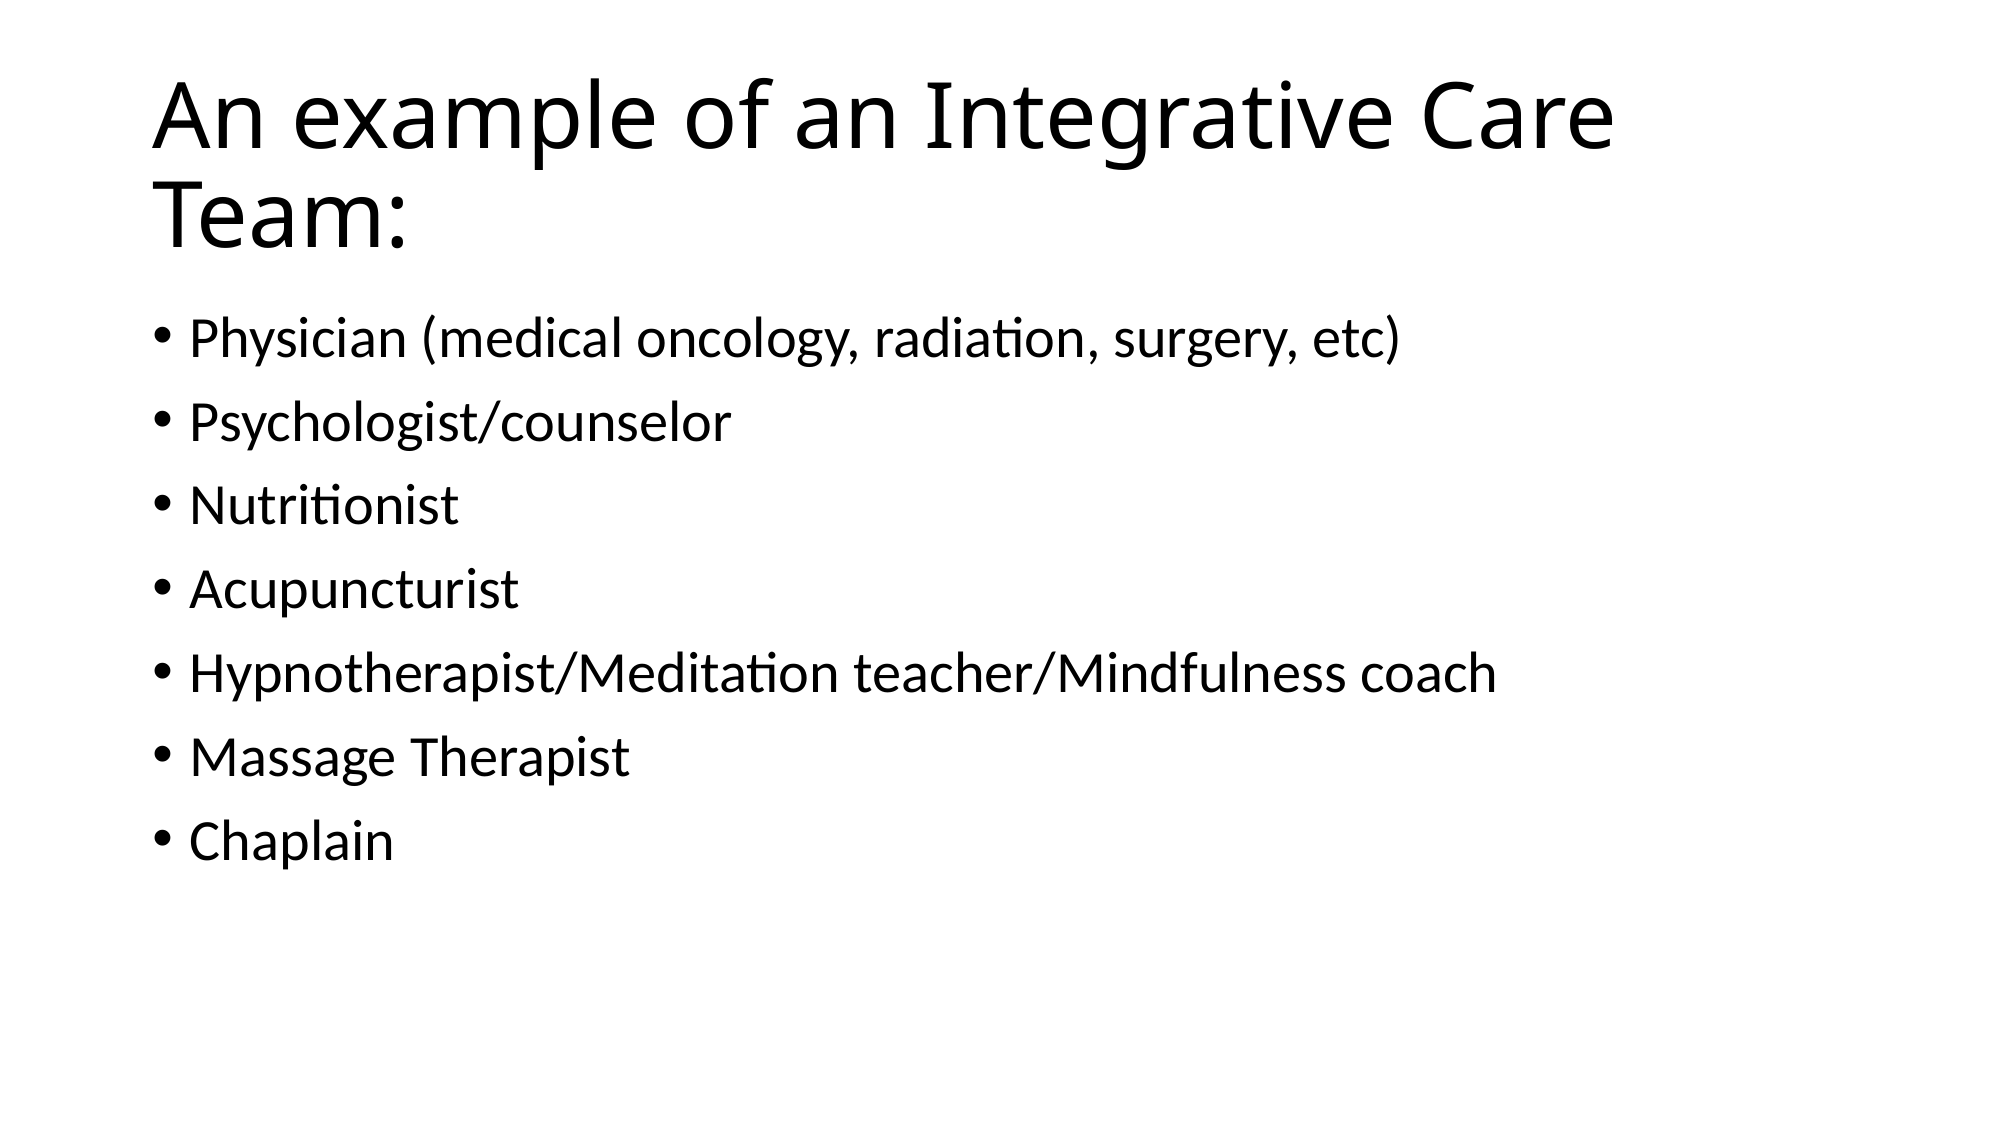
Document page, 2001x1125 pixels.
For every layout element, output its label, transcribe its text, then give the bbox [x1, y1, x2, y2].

title An example of an Integrative Care Team: [137, 59, 1863, 278]
list Physician (medical oncology, radiation, surgery, etc) Psychologist/counselor Nutritionist Acupuncturist Hypnotherapist/Meditation teacher/Mindfulness coach Massage Therapist Chaplain [137, 299, 1863, 1014]
